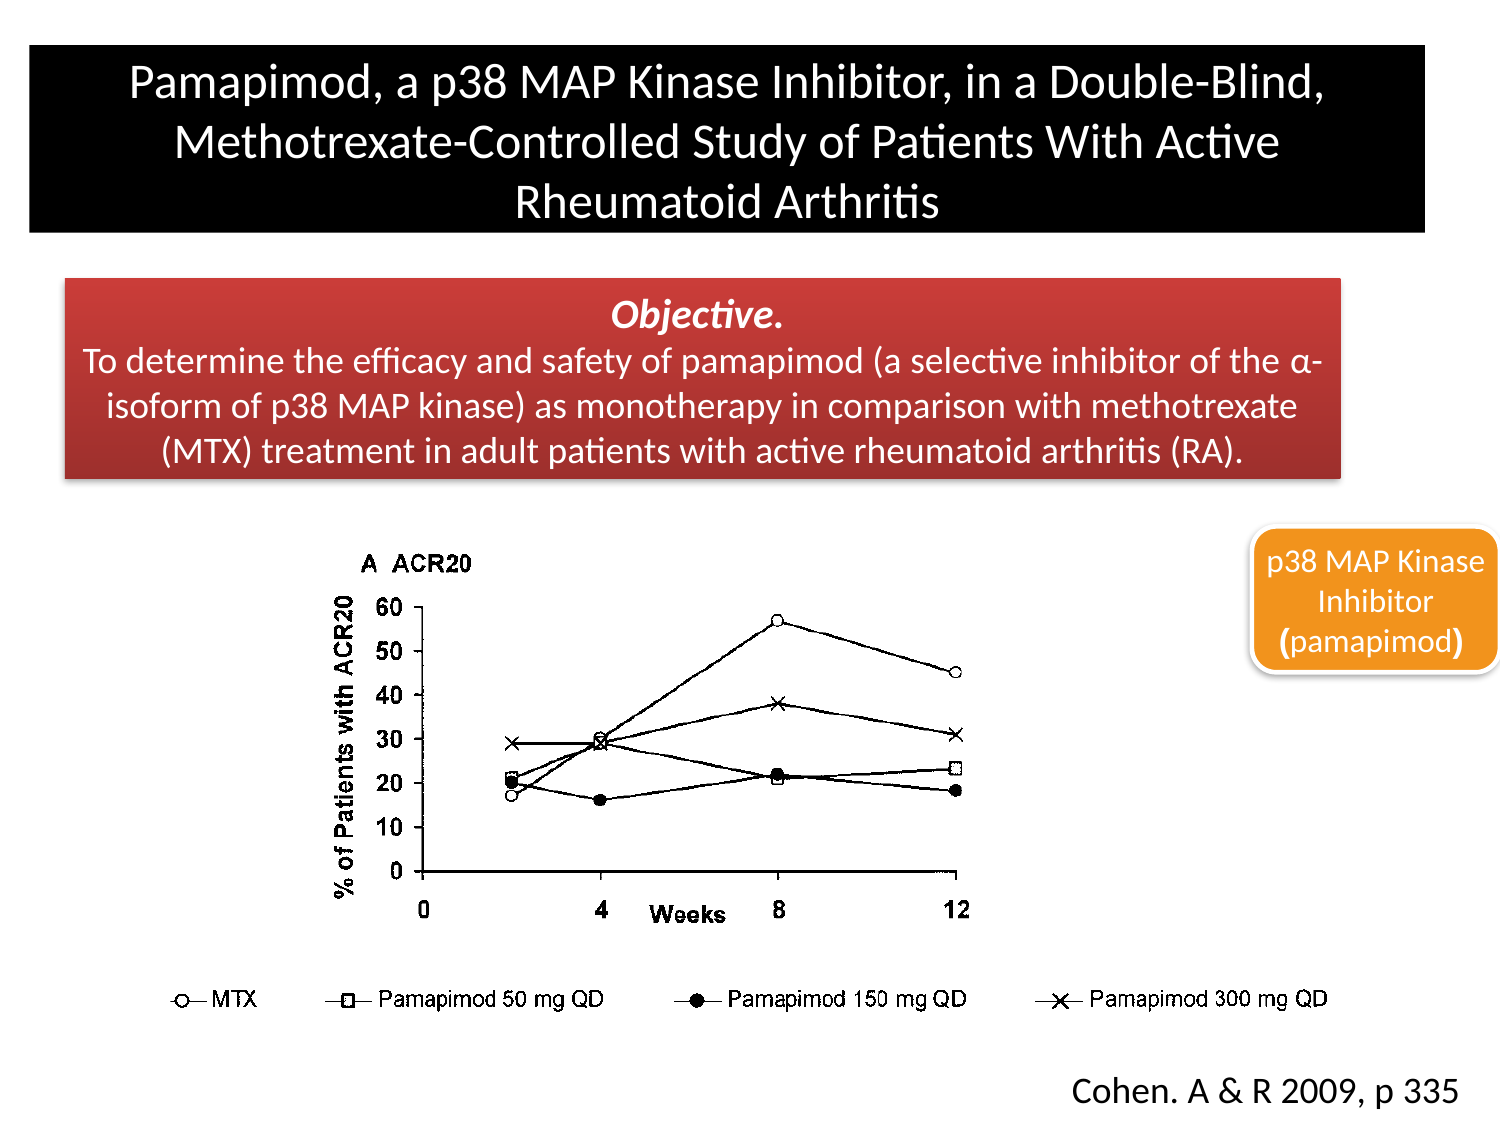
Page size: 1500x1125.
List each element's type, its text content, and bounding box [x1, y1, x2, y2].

title Pamapimod, a p38 MAP Kinase Inhibitor, in a Double-Blind, Methotrexate-Controlled Study of Patients With Active Rheumatoid Arthritis [29, 45, 1425, 233]
text_box Objective. To determine the efficacy and safety of pamapimod (a selective inhibitor of the α-isoform of p38 MAP kinase) as monotherapy in comparison with methotrexate (MTX) treatment in adult patients with active rheumatoid arthritis (RA). [64, 278, 1341, 479]
picture [170, 965, 1364, 1020]
text_box Cohen. A & R 2009, p 335 [1057, 1058, 1495, 1119]
text_box p38 MAP Kinase Inhibitor (pamapimod) [1251, 526, 1500, 673]
picture [324, 550, 1001, 949]
